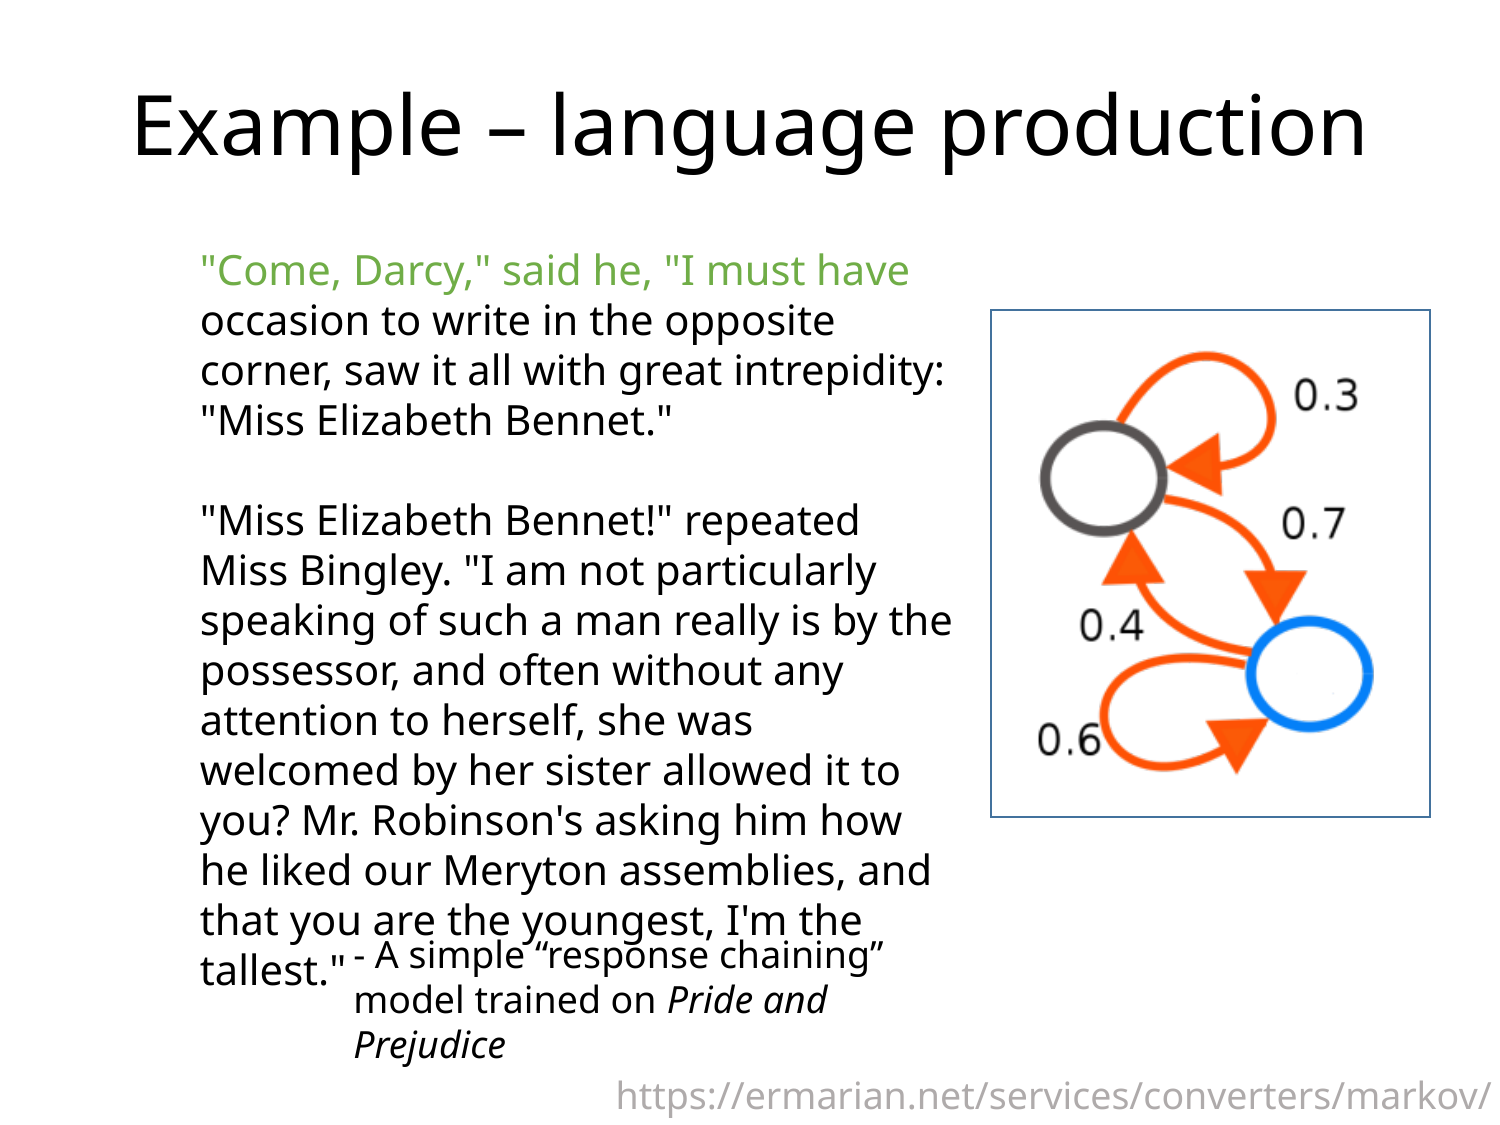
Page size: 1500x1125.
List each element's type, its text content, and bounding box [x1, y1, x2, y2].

text_box - A simple “response chaining” model trained on Pride and Prejudice [338, 923, 948, 1073]
picture [973, 325, 1468, 820]
text_box [990, 309, 1431, 325]
text_box https://ermarian.net/services/converters/markov/words [600, 1064, 1500, 1125]
title Example – language production [103, 59, 1397, 198]
text_box "Come, Darcy," said he, "I must have occasion to write in the opposite corner, saw it all with great intrepidity: "Miss Elizabeth Bennet." "Miss Elizabeth Bennet!" repeated Miss Bingley. "I am not particularly speaking of such a man really is by the possessor, and often without any attention to herself, she was welcomed by her sister allowed it to you? Mr. Robinson's asking him how he liked our Meryton assemblies, and that you are the youngest, I'm the tallest." [185, 236, 974, 1002]
